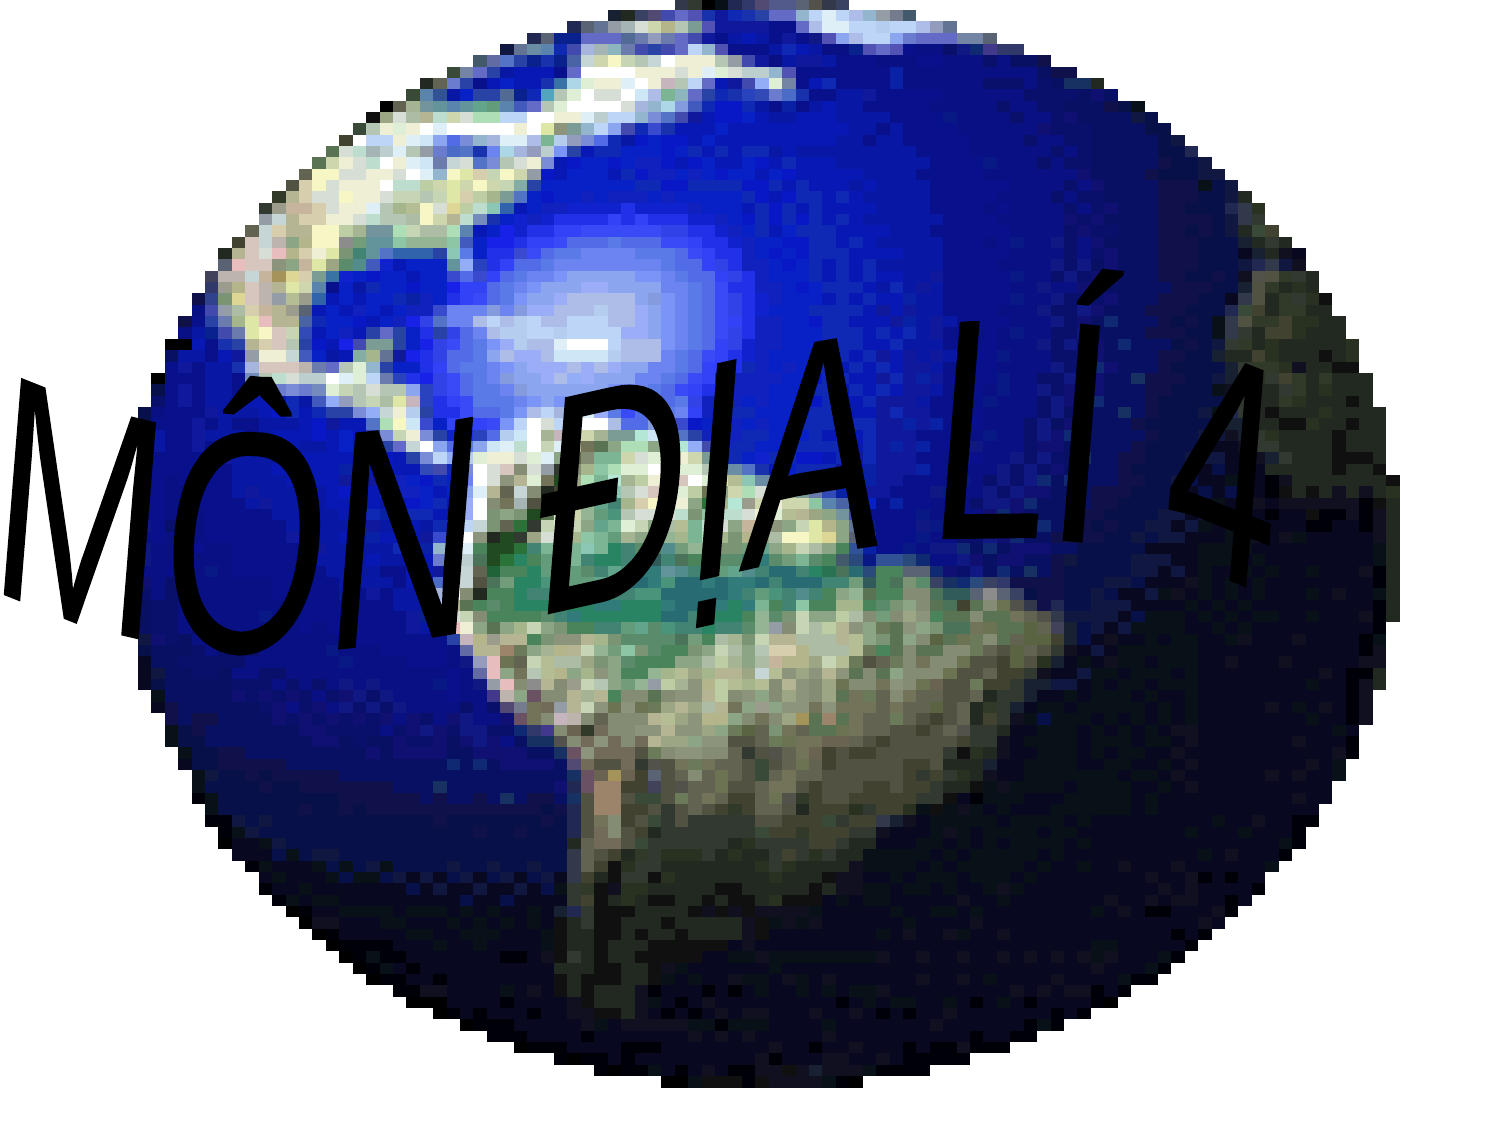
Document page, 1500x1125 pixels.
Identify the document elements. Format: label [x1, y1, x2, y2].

picture [124, 0, 1401, 1088]
